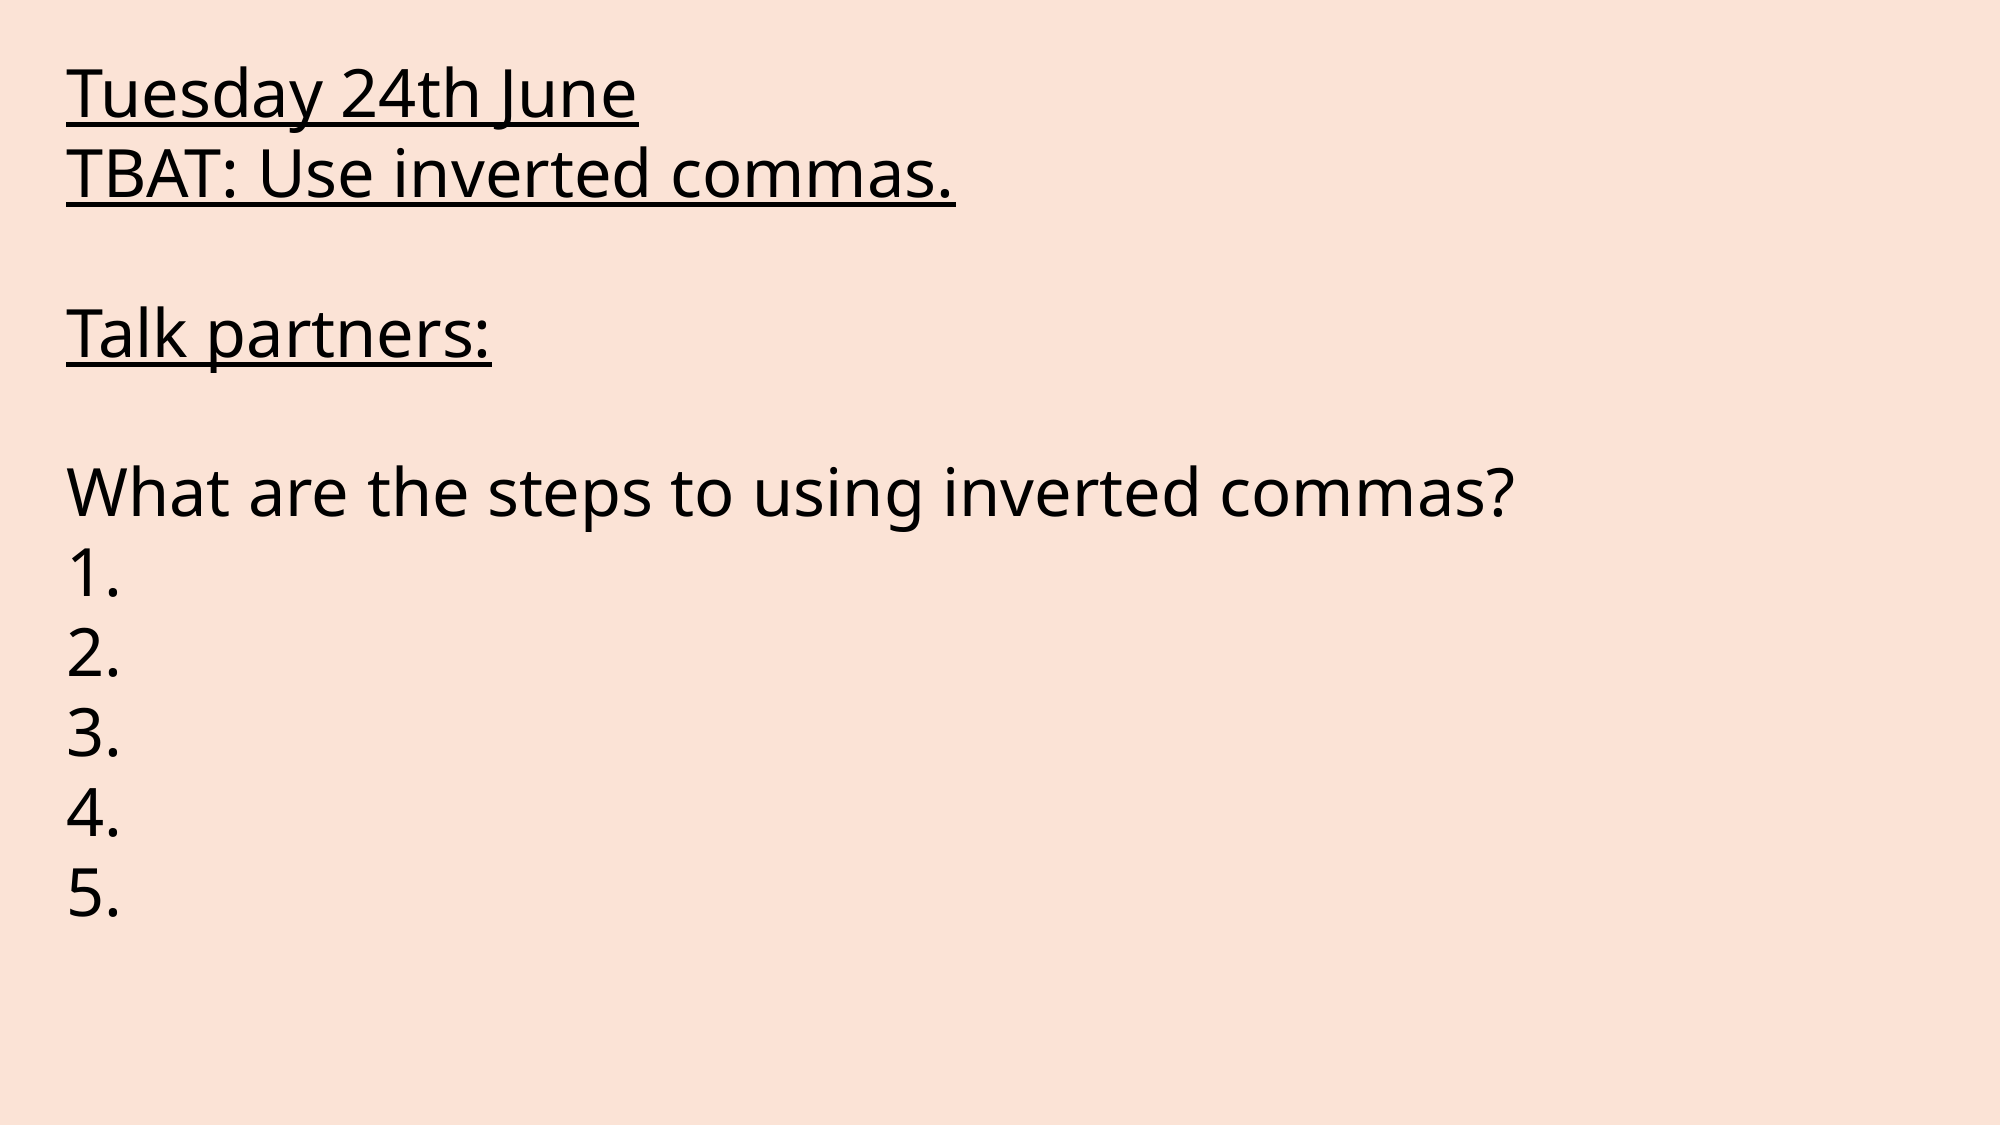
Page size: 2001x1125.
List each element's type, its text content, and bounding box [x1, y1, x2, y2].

text_box Tuesday 24th June TBAT: Use inverted commas. Talk partners: What are the steps to using inverted commas? 1. 2. 3. 4. 5. [51, 42, 1933, 1098]
